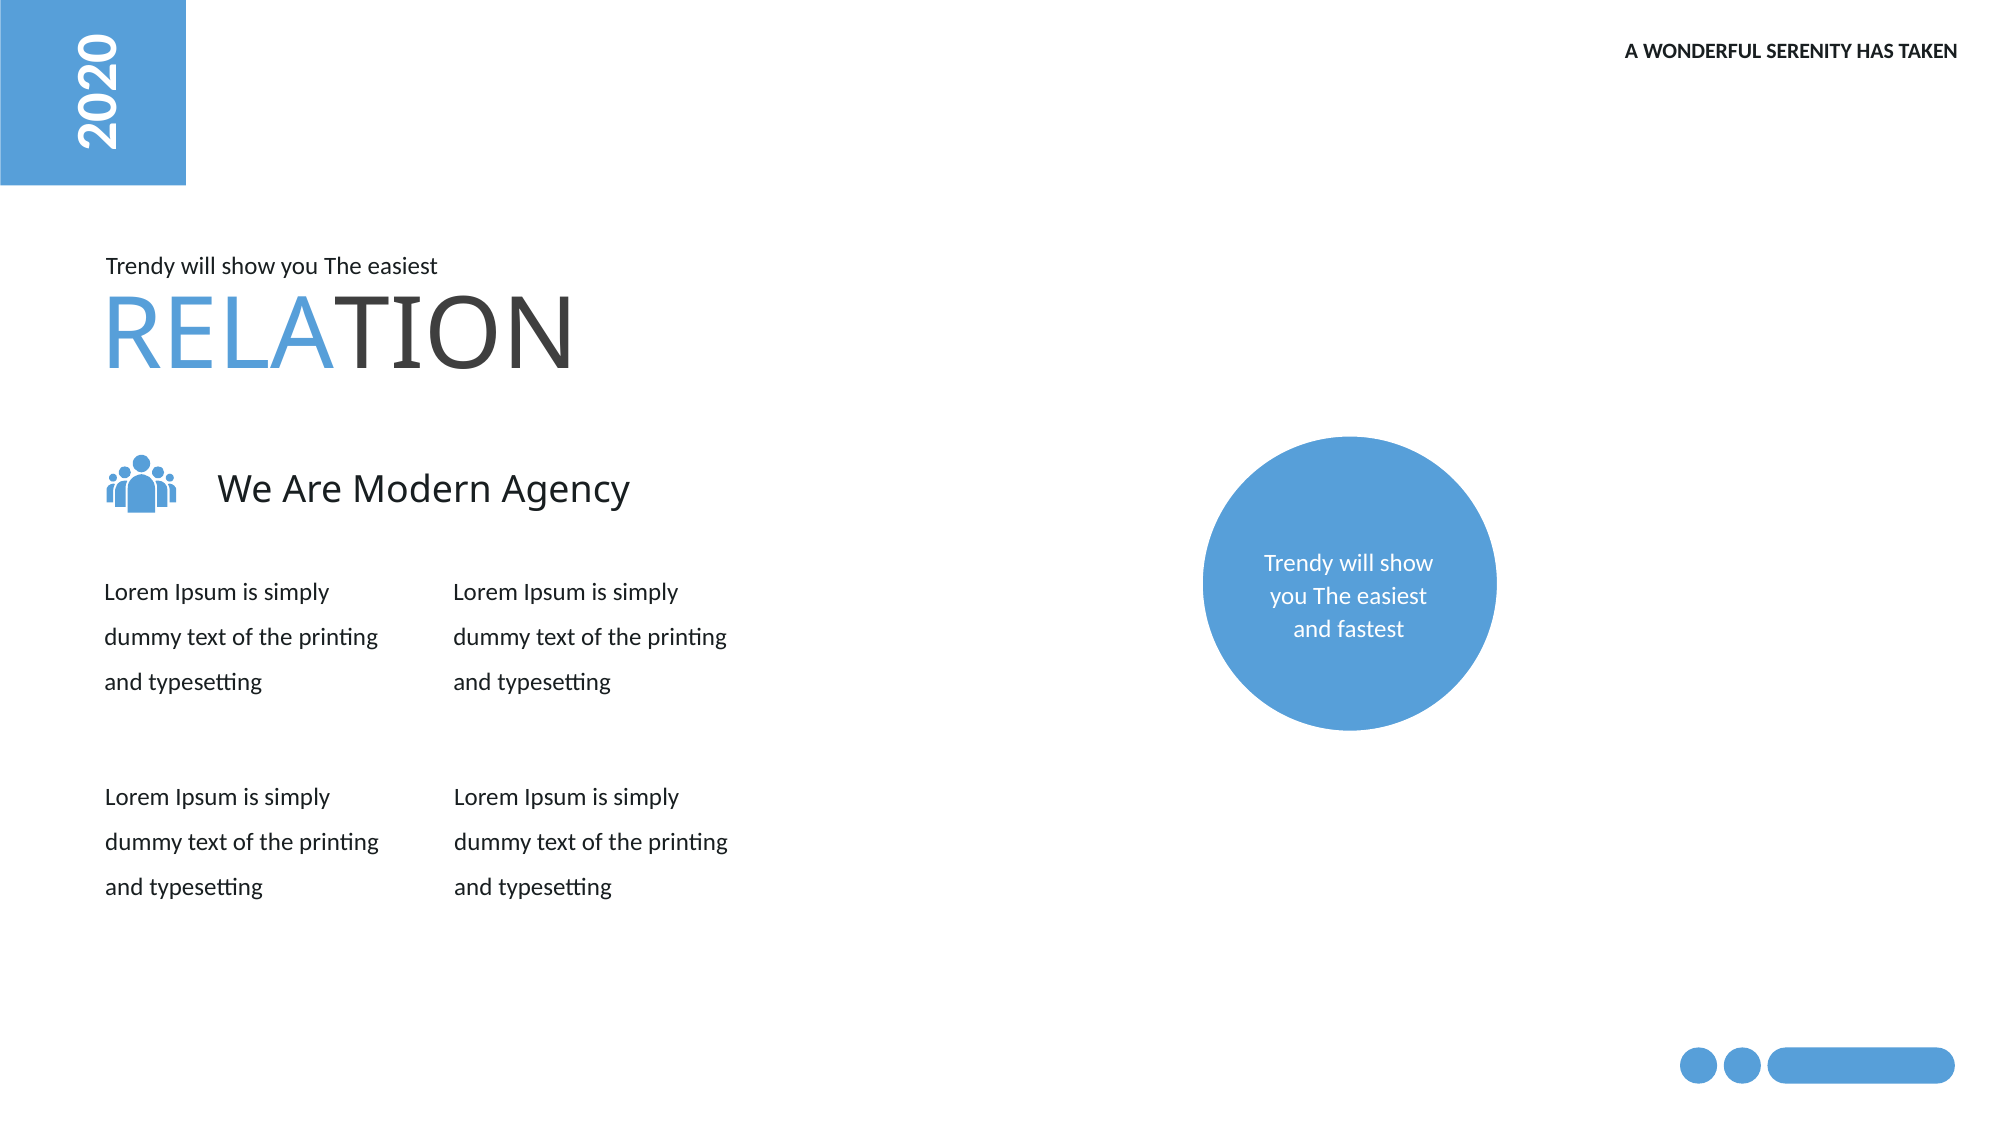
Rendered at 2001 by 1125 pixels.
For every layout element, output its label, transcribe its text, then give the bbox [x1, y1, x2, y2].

text_box 2020 [0, 0, 187, 187]
text_box A WONDERFUL SERENITY HAS TAKEN [1255, 16, 1973, 71]
text_box Lorem Ipsum is simply dummy text of the printing and typesetting [439, 758, 756, 908]
text_box Lorem Ipsum is simply dummy text of the printing and typesetting [90, 758, 407, 908]
text_box We Are Modern Agency [202, 457, 782, 518]
text_box Lorem Ipsum is simply dummy text of the printing and typesetting [438, 553, 755, 703]
text_box RELATION [85, 260, 724, 396]
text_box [1679, 1047, 1955, 1084]
text_box [165, 473, 174, 482]
text_box Lorem Ipsum is simply dummy text of the printing and typesetting [89, 553, 406, 703]
text_box [106, 474, 177, 513]
text_box [152, 466, 165, 479]
text_box Trendy will show you The easiest [91, 239, 639, 287]
text_box [118, 466, 131, 479]
text_box [132, 454, 151, 473]
picture [808, 157, 1915, 981]
text_box [109, 473, 117, 482]
